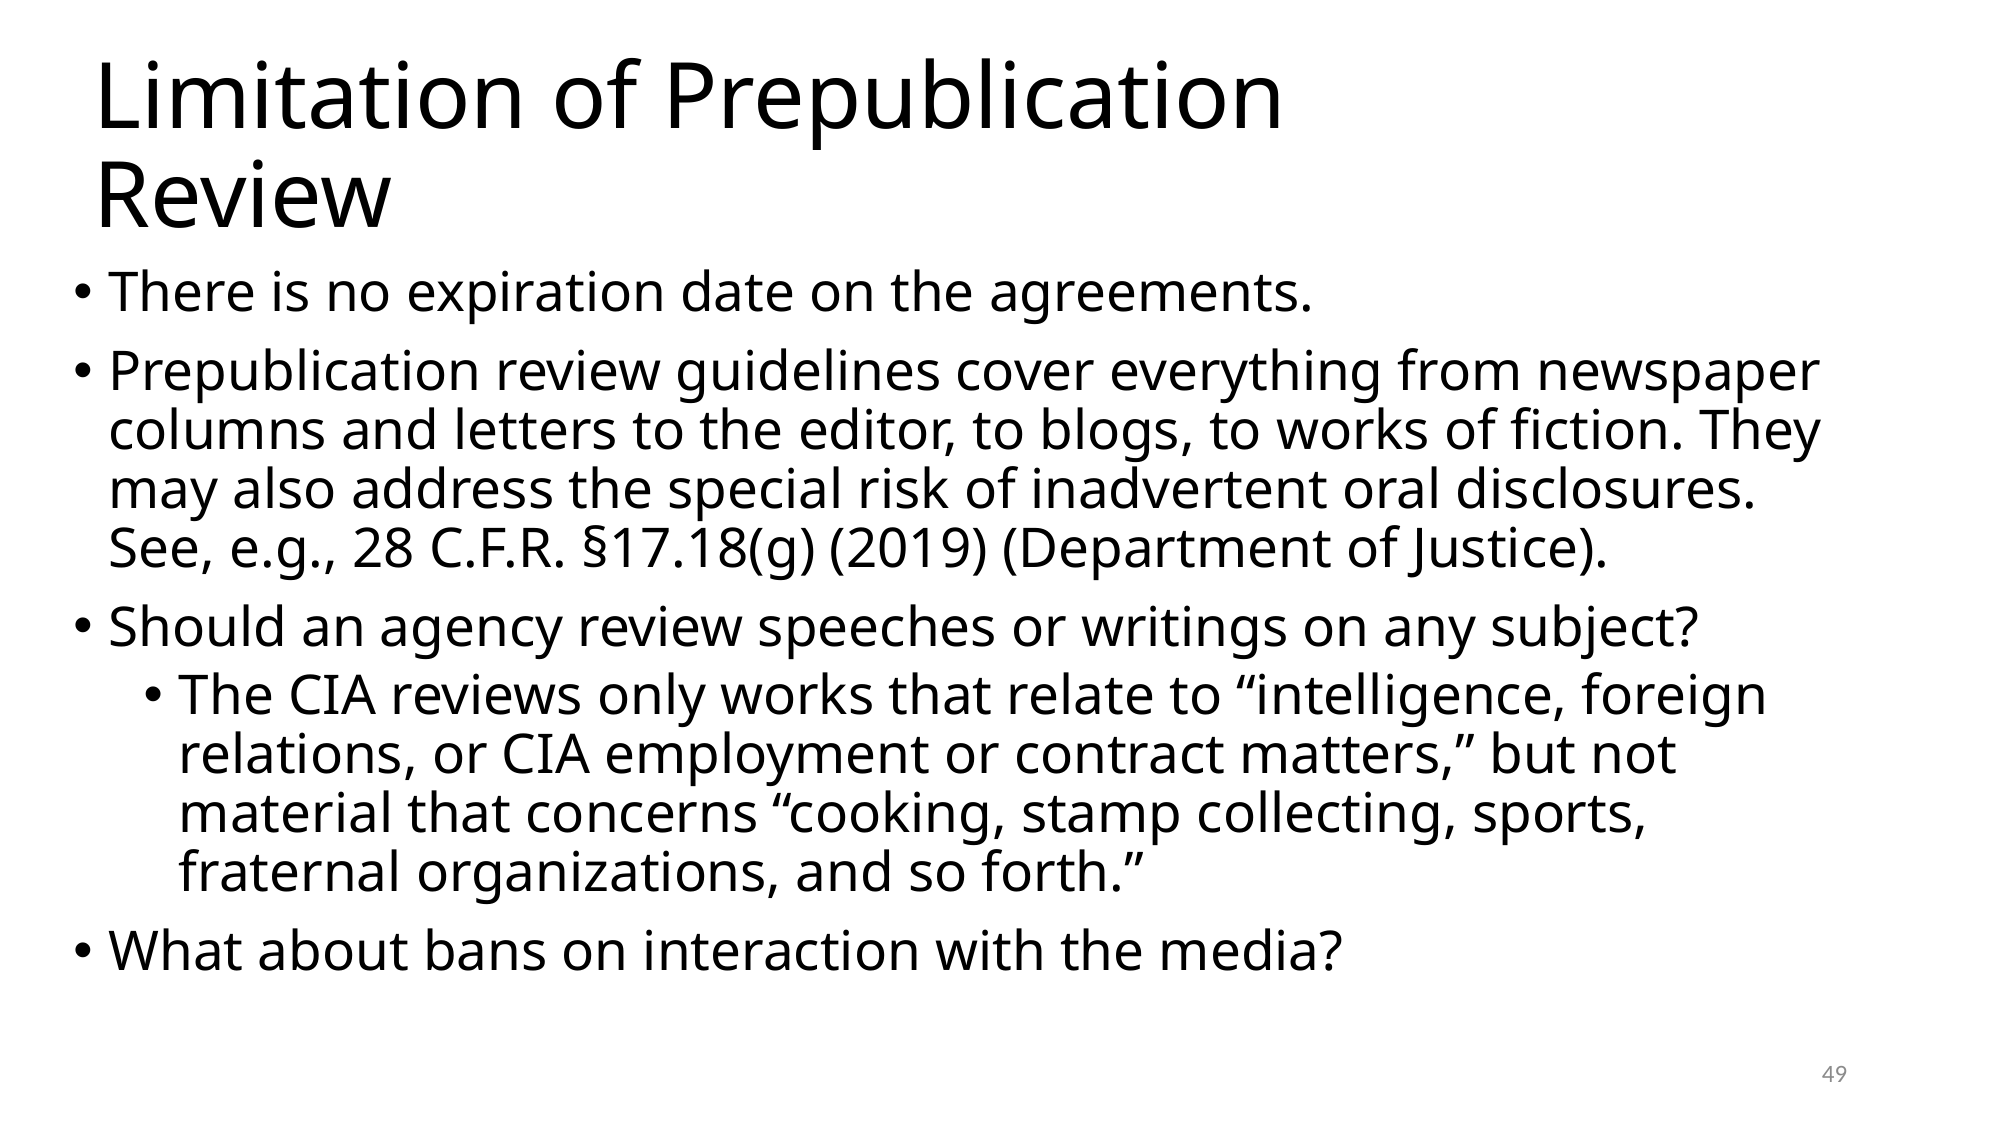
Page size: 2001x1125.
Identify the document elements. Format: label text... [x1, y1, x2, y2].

slide_number 49 [1412, 1042, 1863, 1103]
list There is no expiration date on the agreements. Prepublication review guidelines cover everything from newspaper columns and letters to the editor, to blogs, to works of fiction. They may also address the special risk of inadvertent oral disclosures. See, e.g., 28 C.F.R. §17.18(g) (2019) (Department of Justice). Should an agency review speeches or writings on any subject? The CIA reviews only works that relate to “intelligence, foreign relations, or CIA employment or contract matters,” but not material that concerns “cooking, stamp collecting, sports, fraternal organizations, and so forth.” What about bans on interaction with the media? [58, 257, 1840, 1014]
title Limitation of Prepublication Review [78, 39, 1598, 257]
